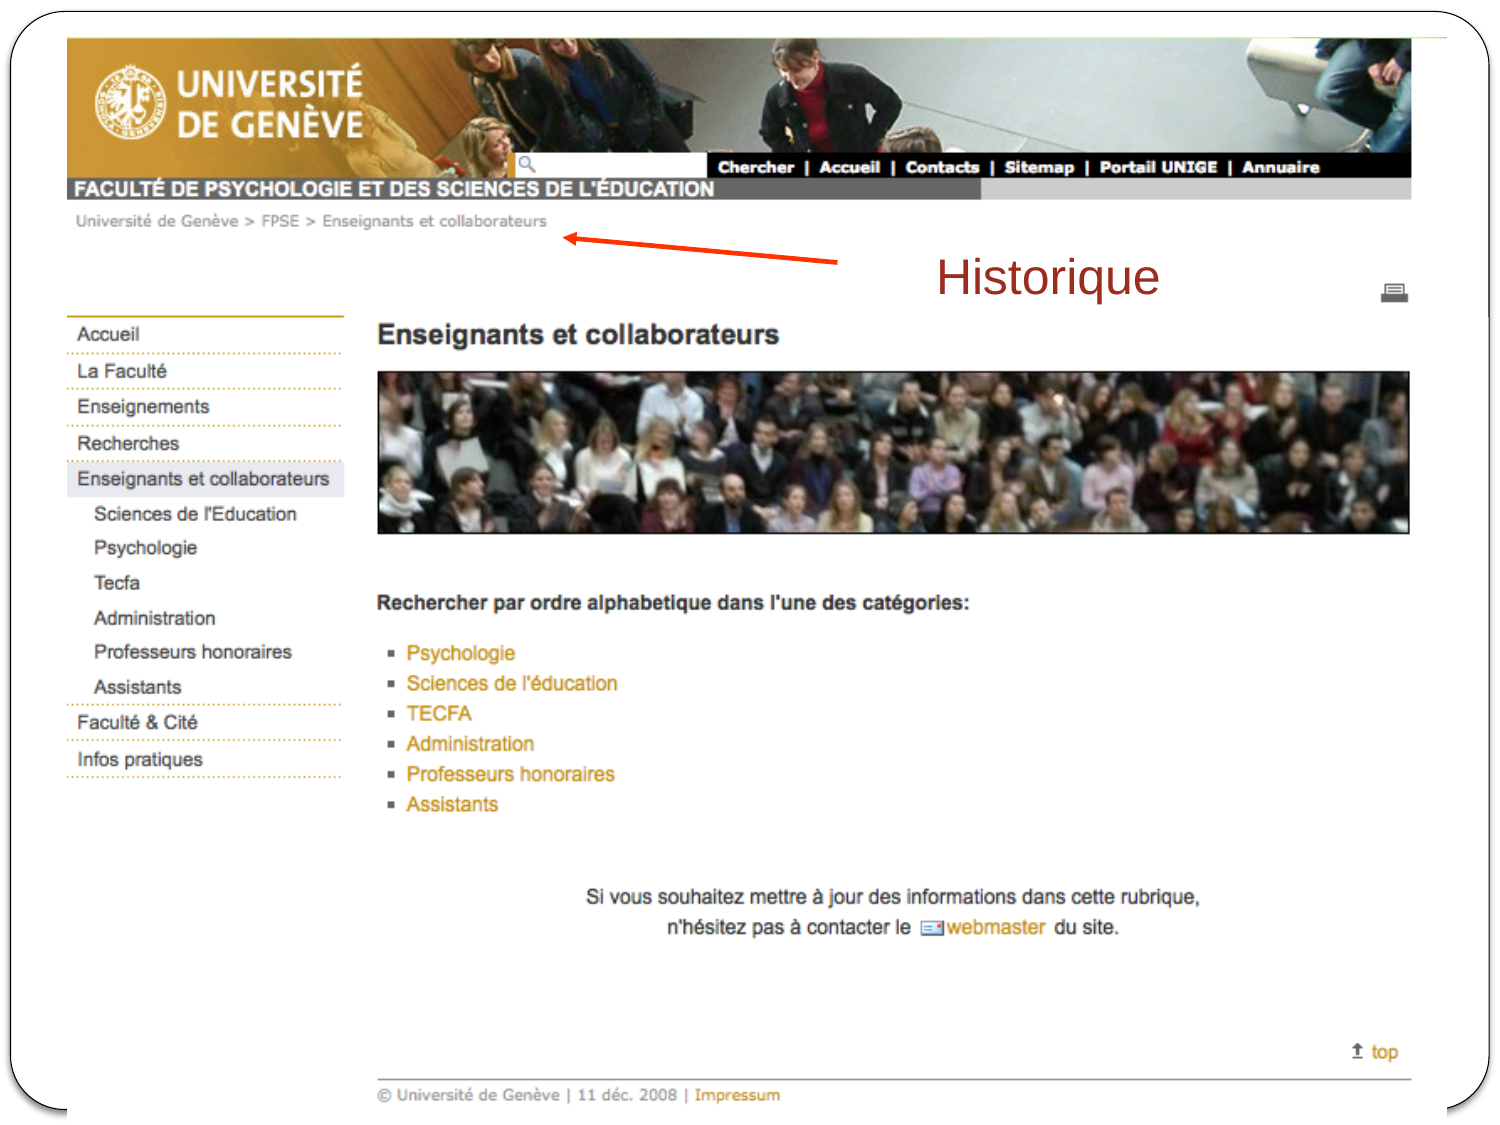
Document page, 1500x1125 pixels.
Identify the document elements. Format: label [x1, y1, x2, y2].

picture [67, 37, 1447, 1121]
